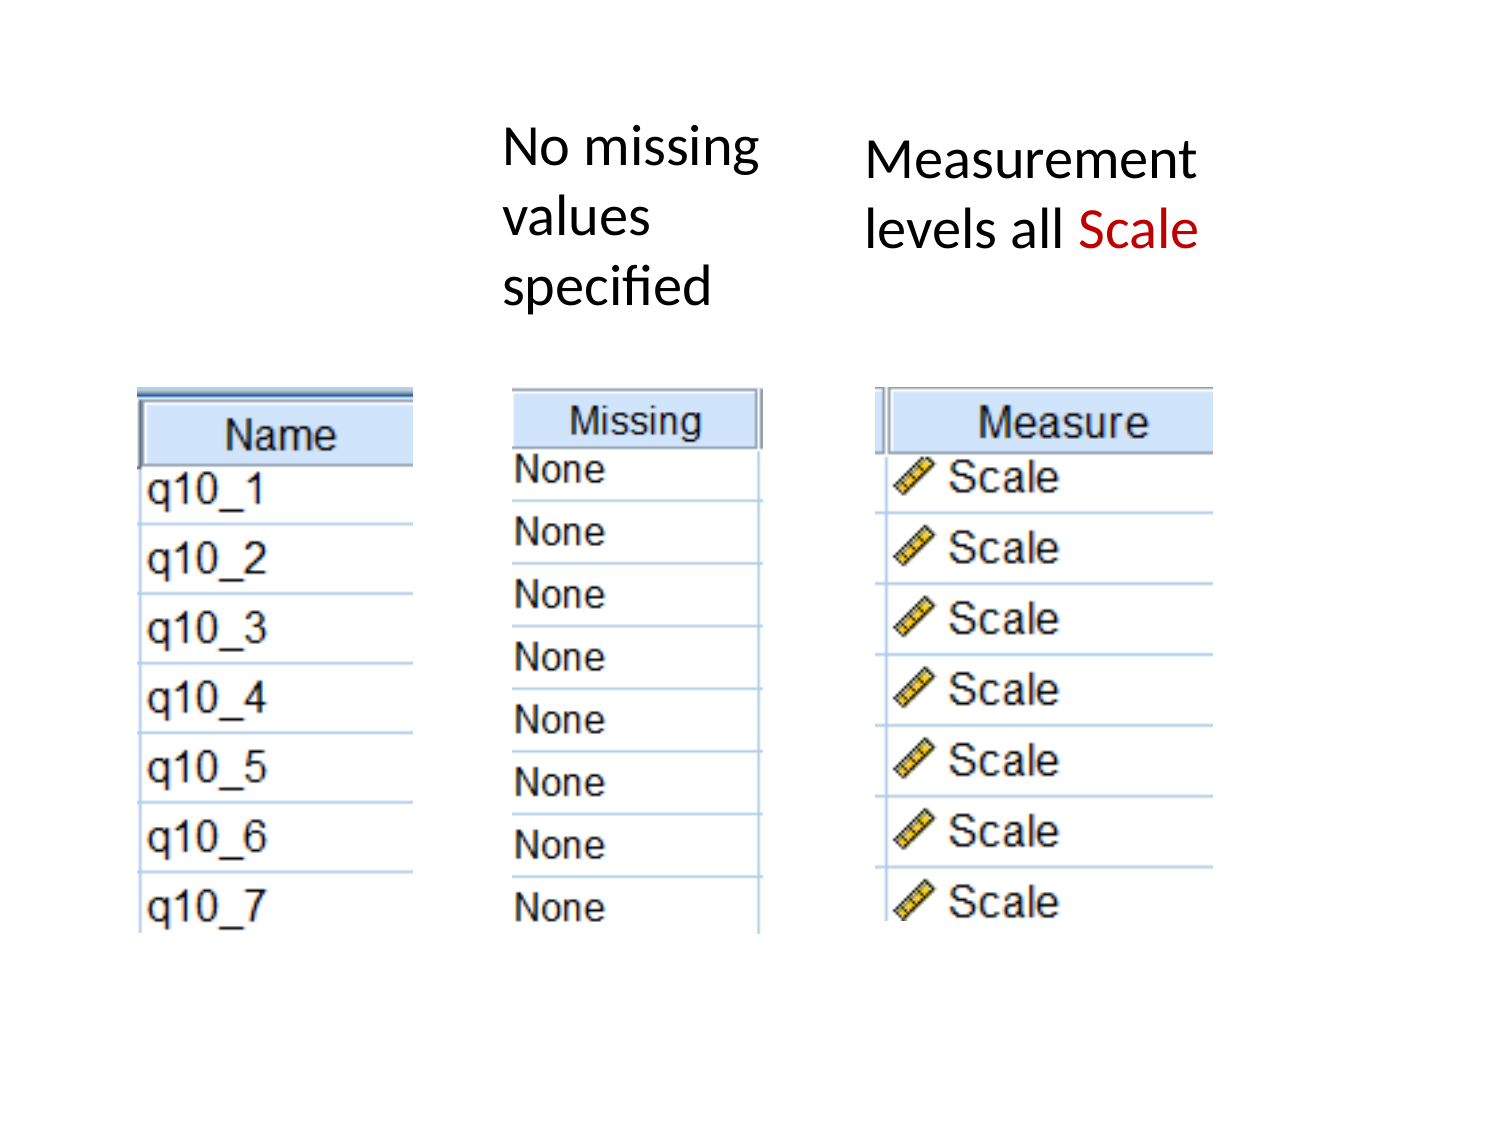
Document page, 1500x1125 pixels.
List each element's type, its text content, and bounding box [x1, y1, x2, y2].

picture [874, 387, 1213, 922]
picture [512, 387, 763, 934]
picture [137, 387, 413, 933]
text_box No missing values specified [487, 99, 875, 405]
text_box Measurement levels all Scale [849, 112, 1275, 268]
